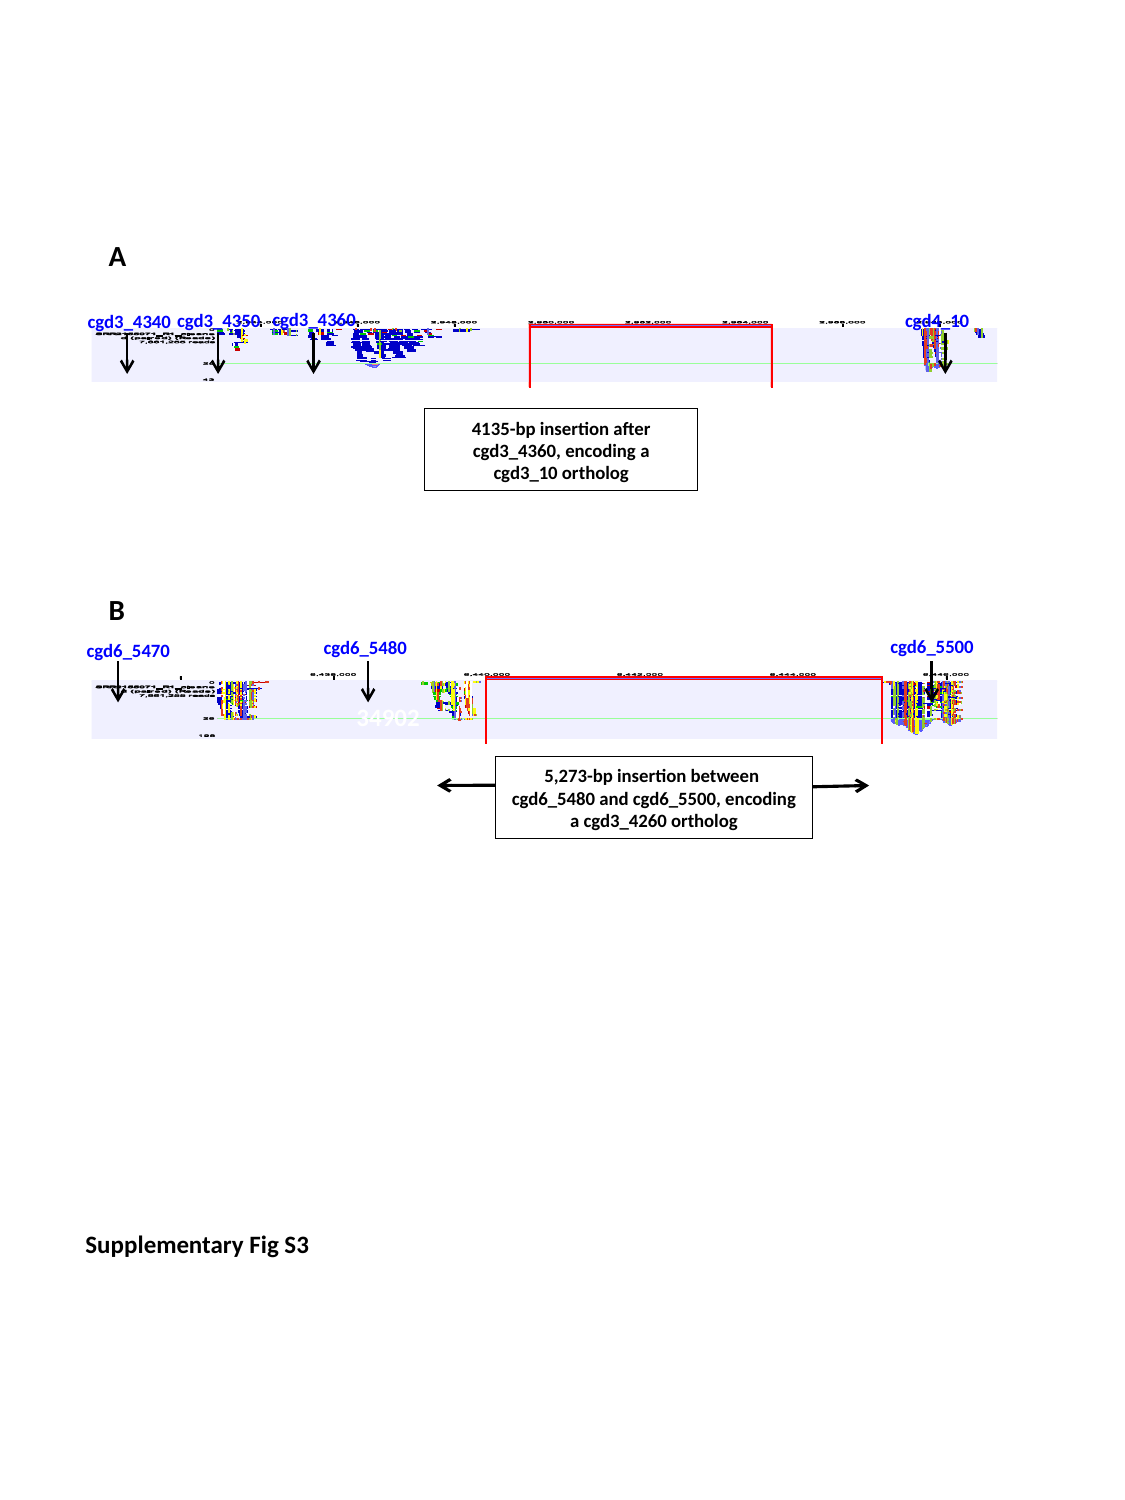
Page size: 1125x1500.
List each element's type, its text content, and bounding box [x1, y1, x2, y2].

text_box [56, 230, 1005, 904]
text_box Supplementary Fig S3 [70, 1220, 1125, 1266]
